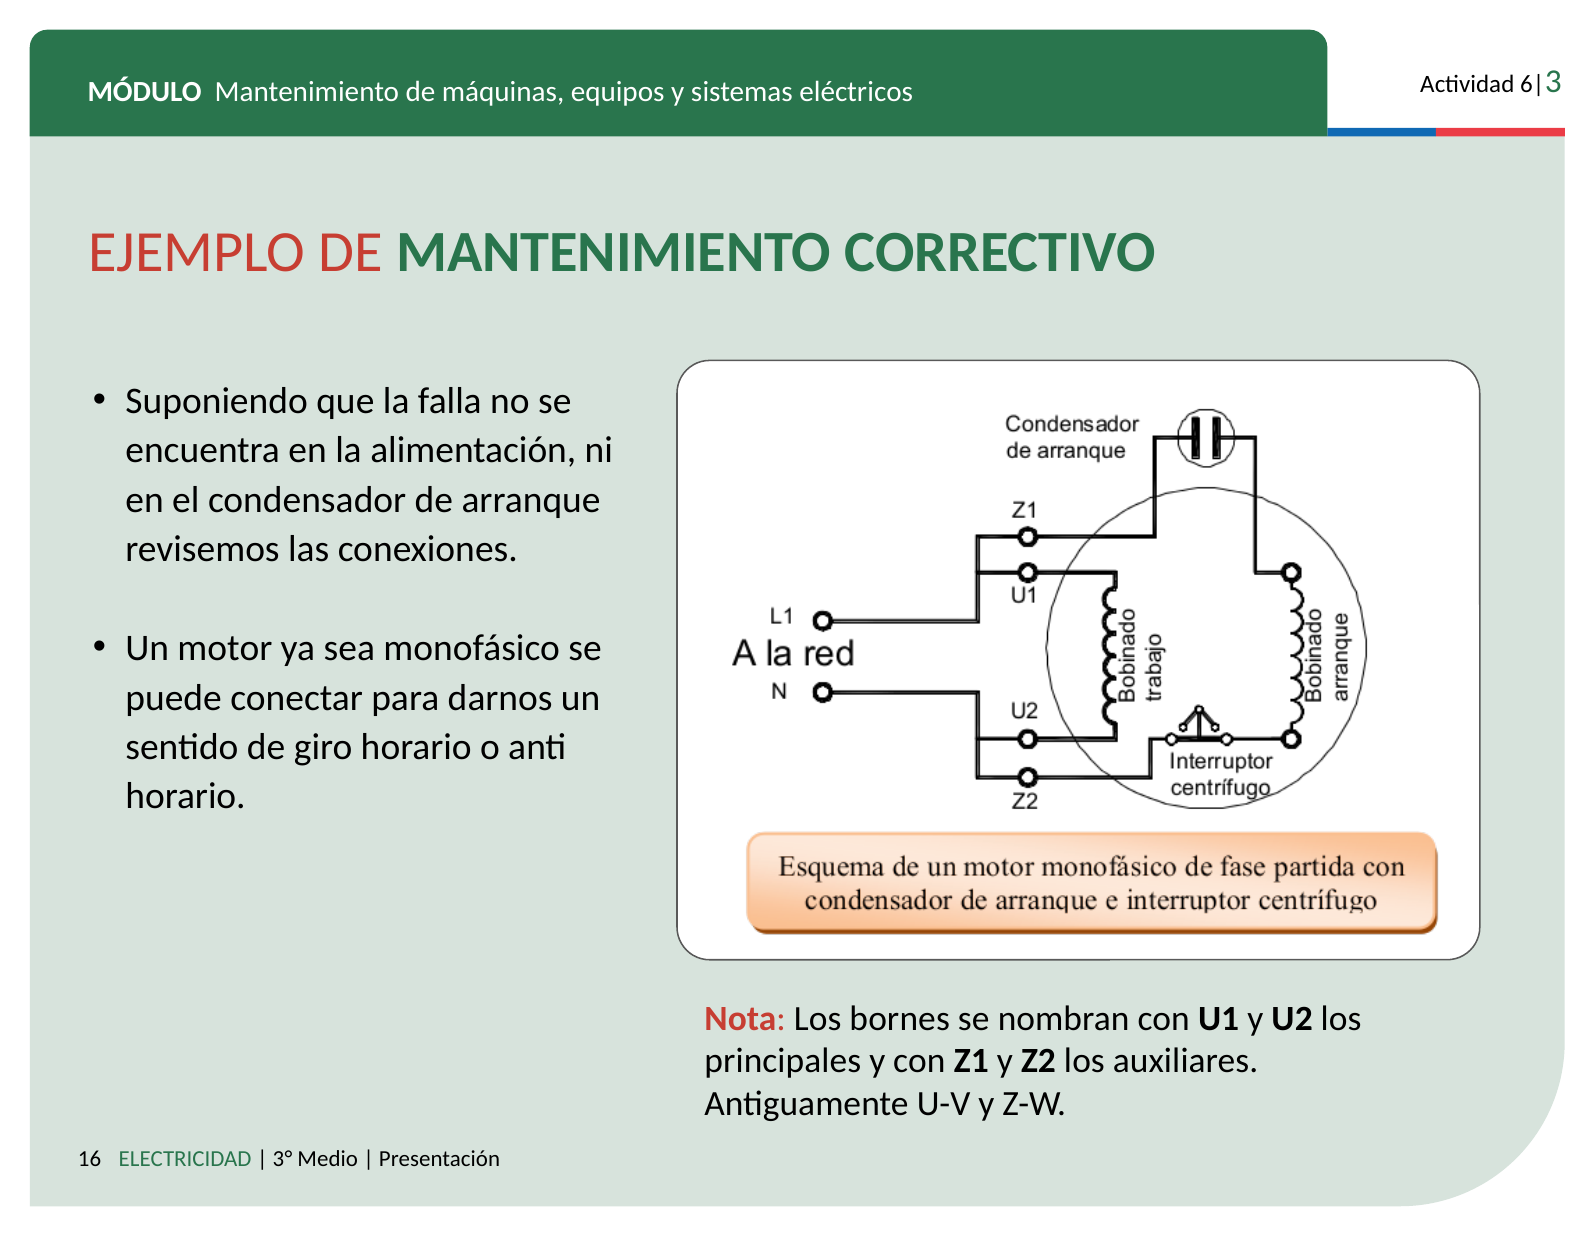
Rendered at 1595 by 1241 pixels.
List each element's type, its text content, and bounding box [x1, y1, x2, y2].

text_box EJEMPLO DE MANTENIMIENTO CORRECTIVO [73, 213, 1555, 292]
text_box Nota: Los bornes se nombran con U1 y U2 los principales y con Z1 y Z2 los auxiliares. Antiguamente U-V y Z-W. [689, 987, 1482, 1130]
text_box Suponiendo que la falla no se encuentra en la alimentación, ni en el condensador de arranque revisemos las conexiones. Un motor ya sea monofásico se puede conectar para darnos un sentido de giro horario o anti horario. [77, 363, 672, 874]
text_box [676, 360, 1481, 960]
